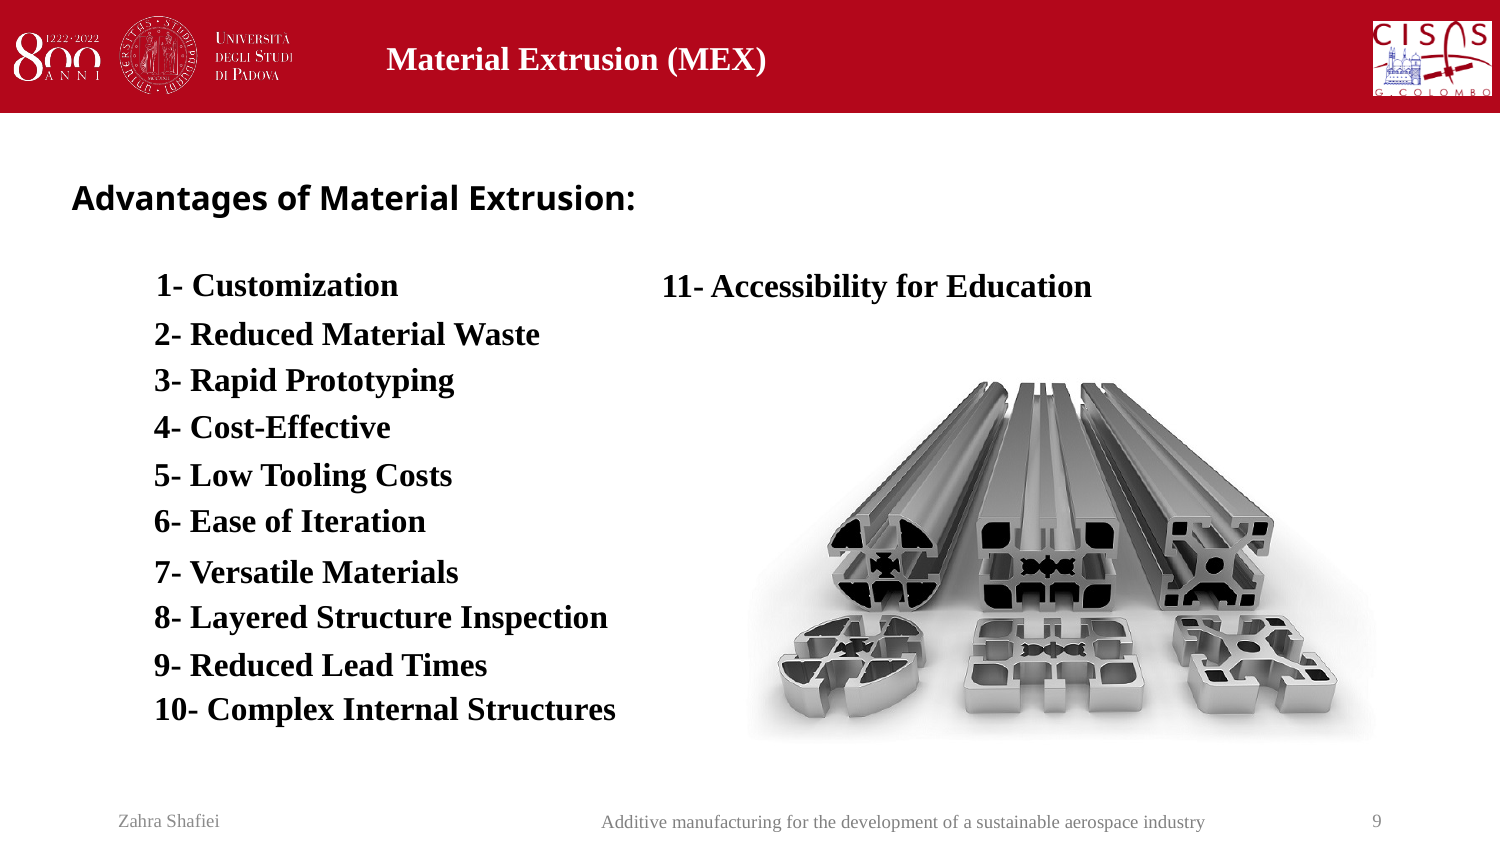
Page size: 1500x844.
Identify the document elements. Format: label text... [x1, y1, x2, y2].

slide_number 9 [1324, 797, 1397, 843]
picture [1373, 21, 1492, 96]
picture [728, 357, 1397, 750]
text_box 11- Accessibility for Education [646, 256, 1397, 311]
text_box 8- Layered Structure Inspection [139, 587, 647, 643]
text_box 3- Rapid Prototyping [139, 350, 484, 406]
text_box 5- Low Tooling Costs [139, 445, 504, 501]
text_box 6- Ease of Iteration [139, 491, 452, 542]
text_box 9- Reduced Lead Times [139, 635, 533, 679]
text_box 2- Reduced Material Waste [139, 305, 564, 360]
text_box Advantages of Material Extrusion: [57, 166, 750, 225]
title Material Extrusion (MEX) [371, 21, 1352, 99]
text_box 10- Complex Internal Structures [139, 679, 659, 735]
slide_number Zahra Shafiei [103, 797, 504, 843]
text_box 4- Cost-Effective [139, 397, 452, 445]
text_box 1- Customization [141, 255, 415, 311]
text_box 7- Versatile Materials [139, 542, 484, 587]
footer Additive manufacturing for the development of a sustainable aerospace industry [532, 798, 1275, 844]
